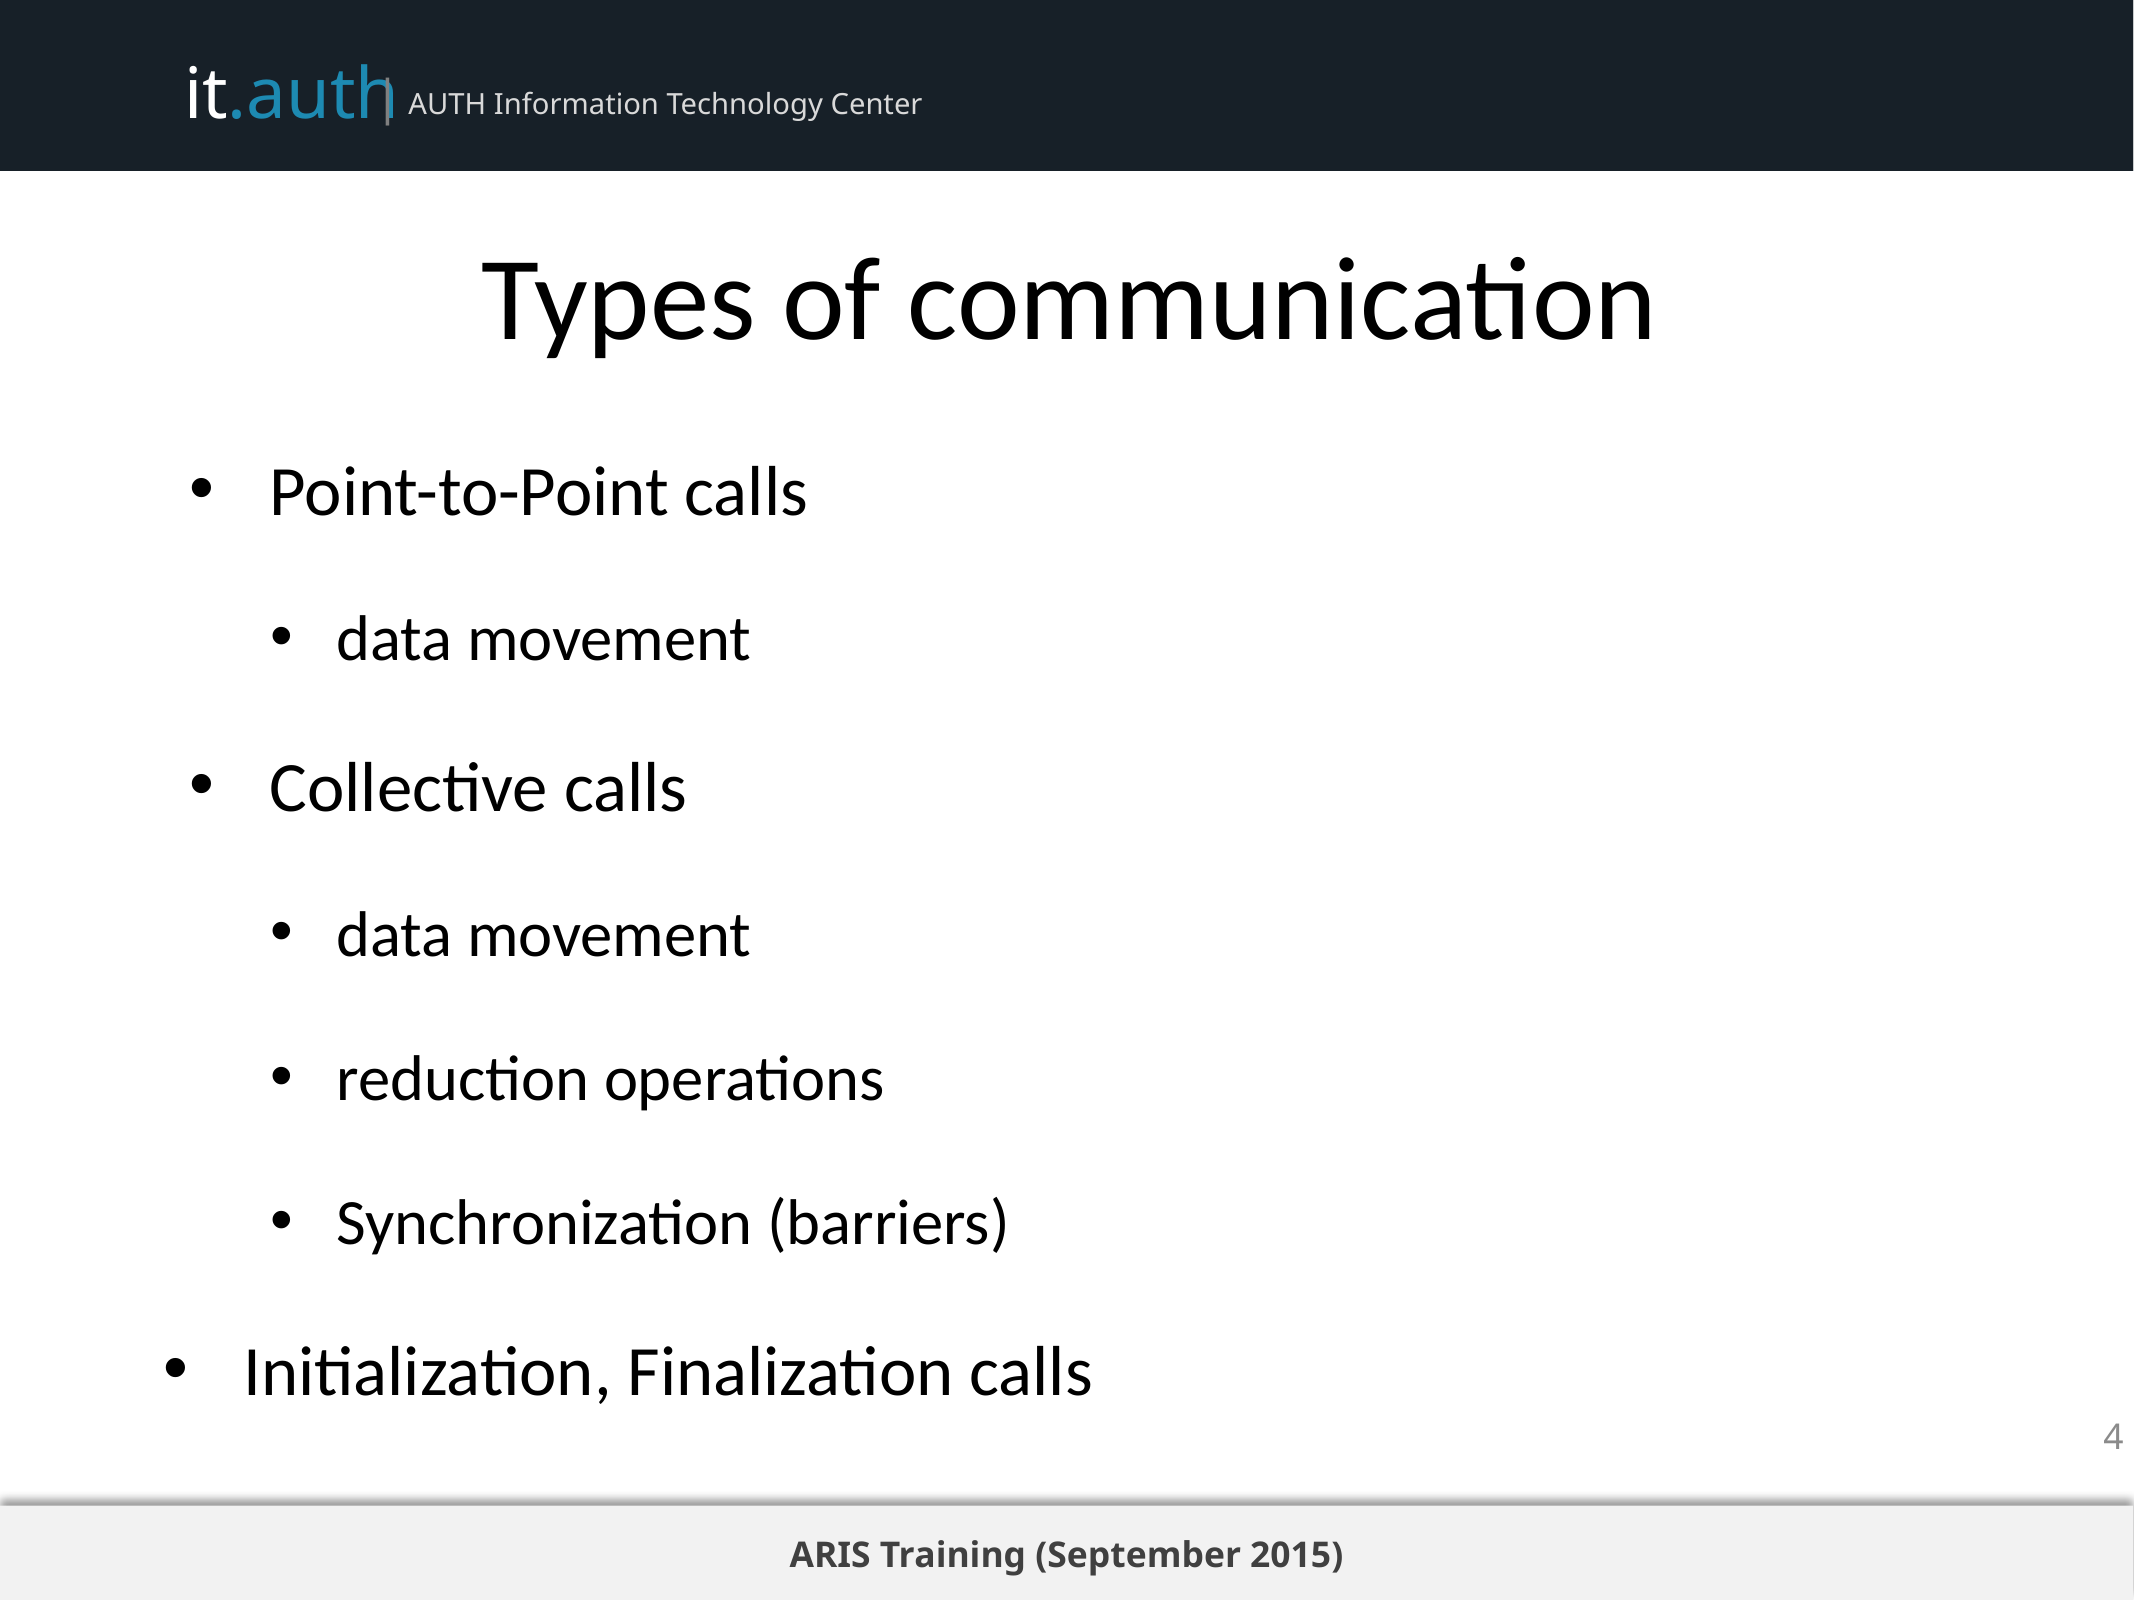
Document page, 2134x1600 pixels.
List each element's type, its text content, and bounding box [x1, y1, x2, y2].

list Point-to-Point calls data movement Collective calls data movement reduction operations Synchronization (barriers) Initialization, Finalization calls [133, 433, 2001, 1497]
title Types of communication [109, 197, 2030, 387]
slide_number 4 [2082, 1412, 2134, 1465]
